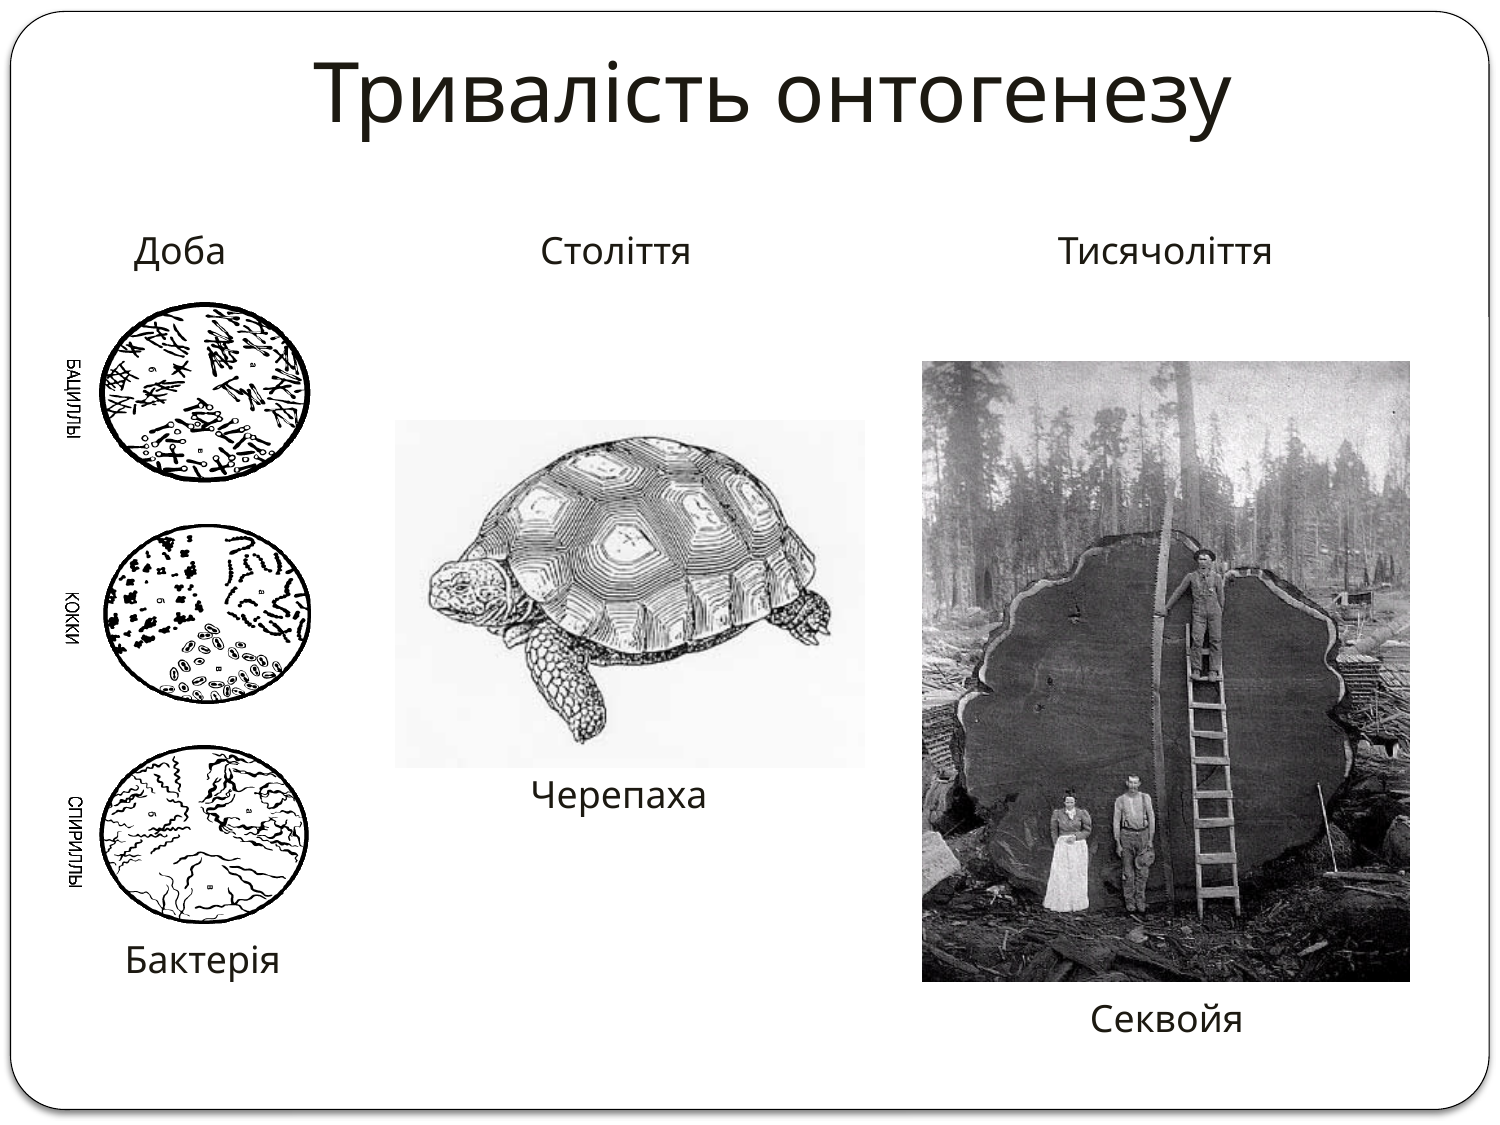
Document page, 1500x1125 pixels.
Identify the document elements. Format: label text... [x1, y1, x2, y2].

text_box Доба [119, 219, 251, 280]
picture [64, 302, 312, 924]
text_box Черепаха [515, 777, 732, 823]
title Тривалість онтогенезу [135, 0, 1411, 155]
text_box Секвойя [1075, 993, 1259, 1048]
picture [395, 420, 865, 768]
text_box Тисячоліття [1043, 219, 1289, 280]
text_box Бактерія [109, 934, 296, 989]
text_box Століття [525, 219, 747, 280]
picture [922, 361, 1411, 982]
